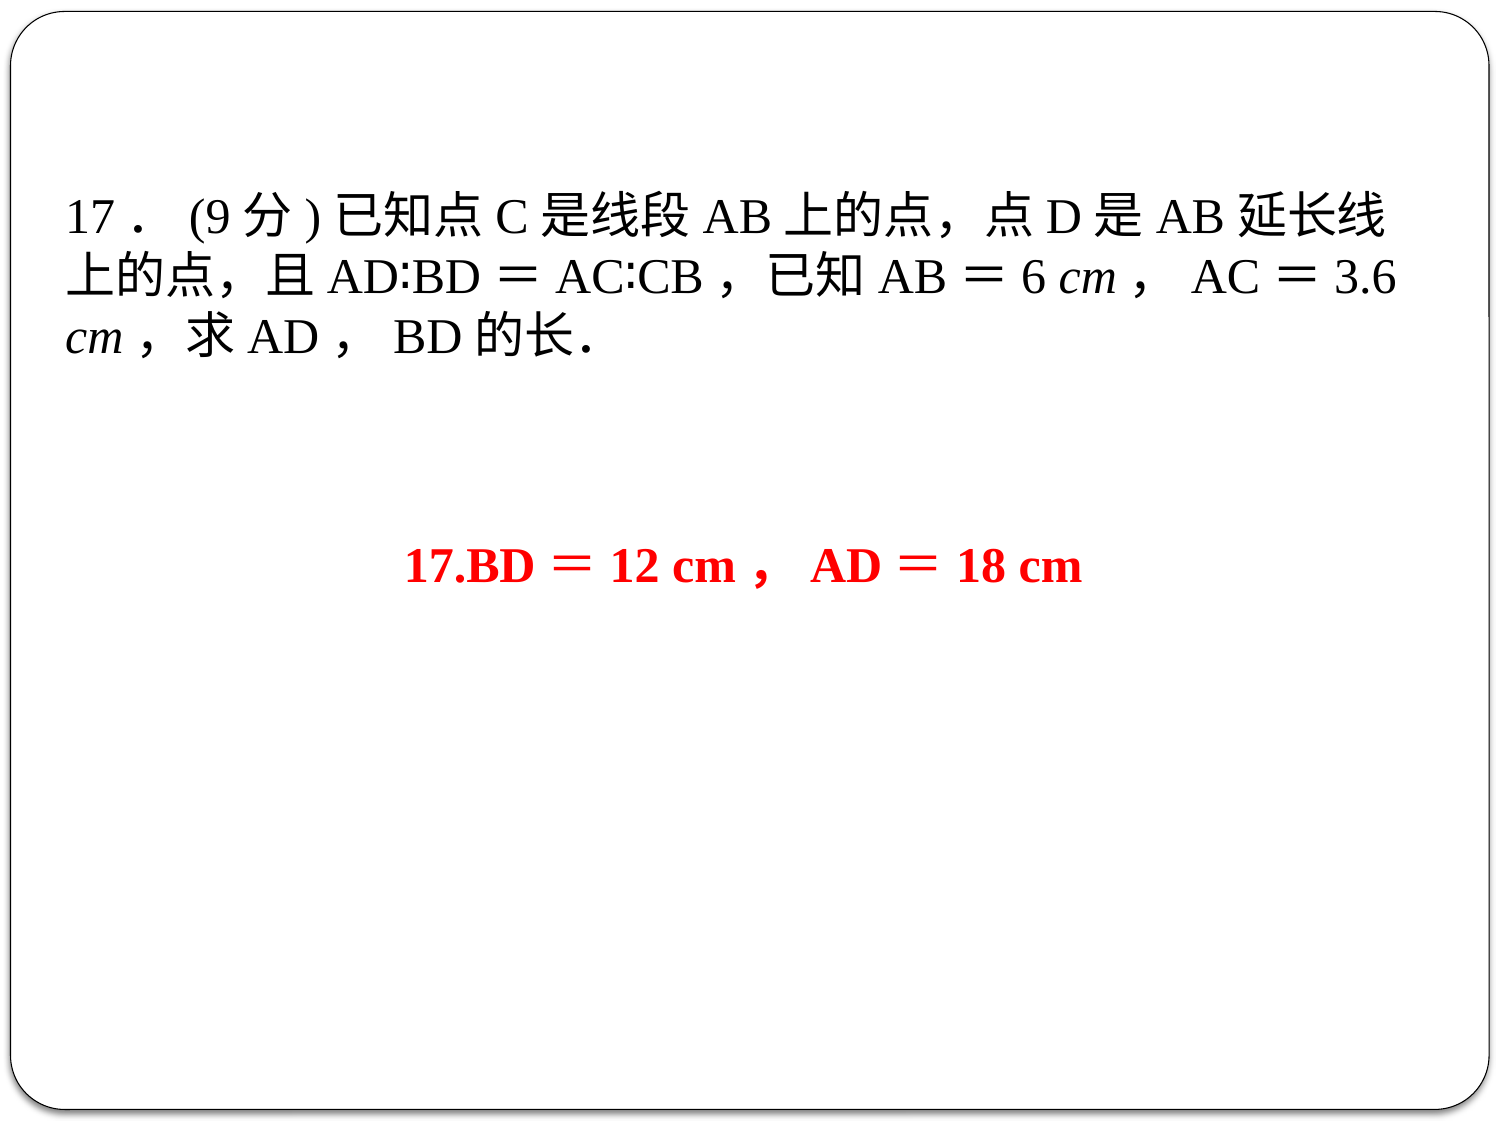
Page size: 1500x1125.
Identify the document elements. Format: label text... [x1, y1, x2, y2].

text_box 17.BD＝12 cm，AD＝18 cm [388, 525, 1112, 600]
text_box 17．(9分)已知点C是线段AB上的点，点D是AB延长线上的点，且AD∶BD＝AC∶CB，已知AB＝6 cm，AC＝3.6 cm，求AD，BD的长． [50, 176, 1451, 371]
